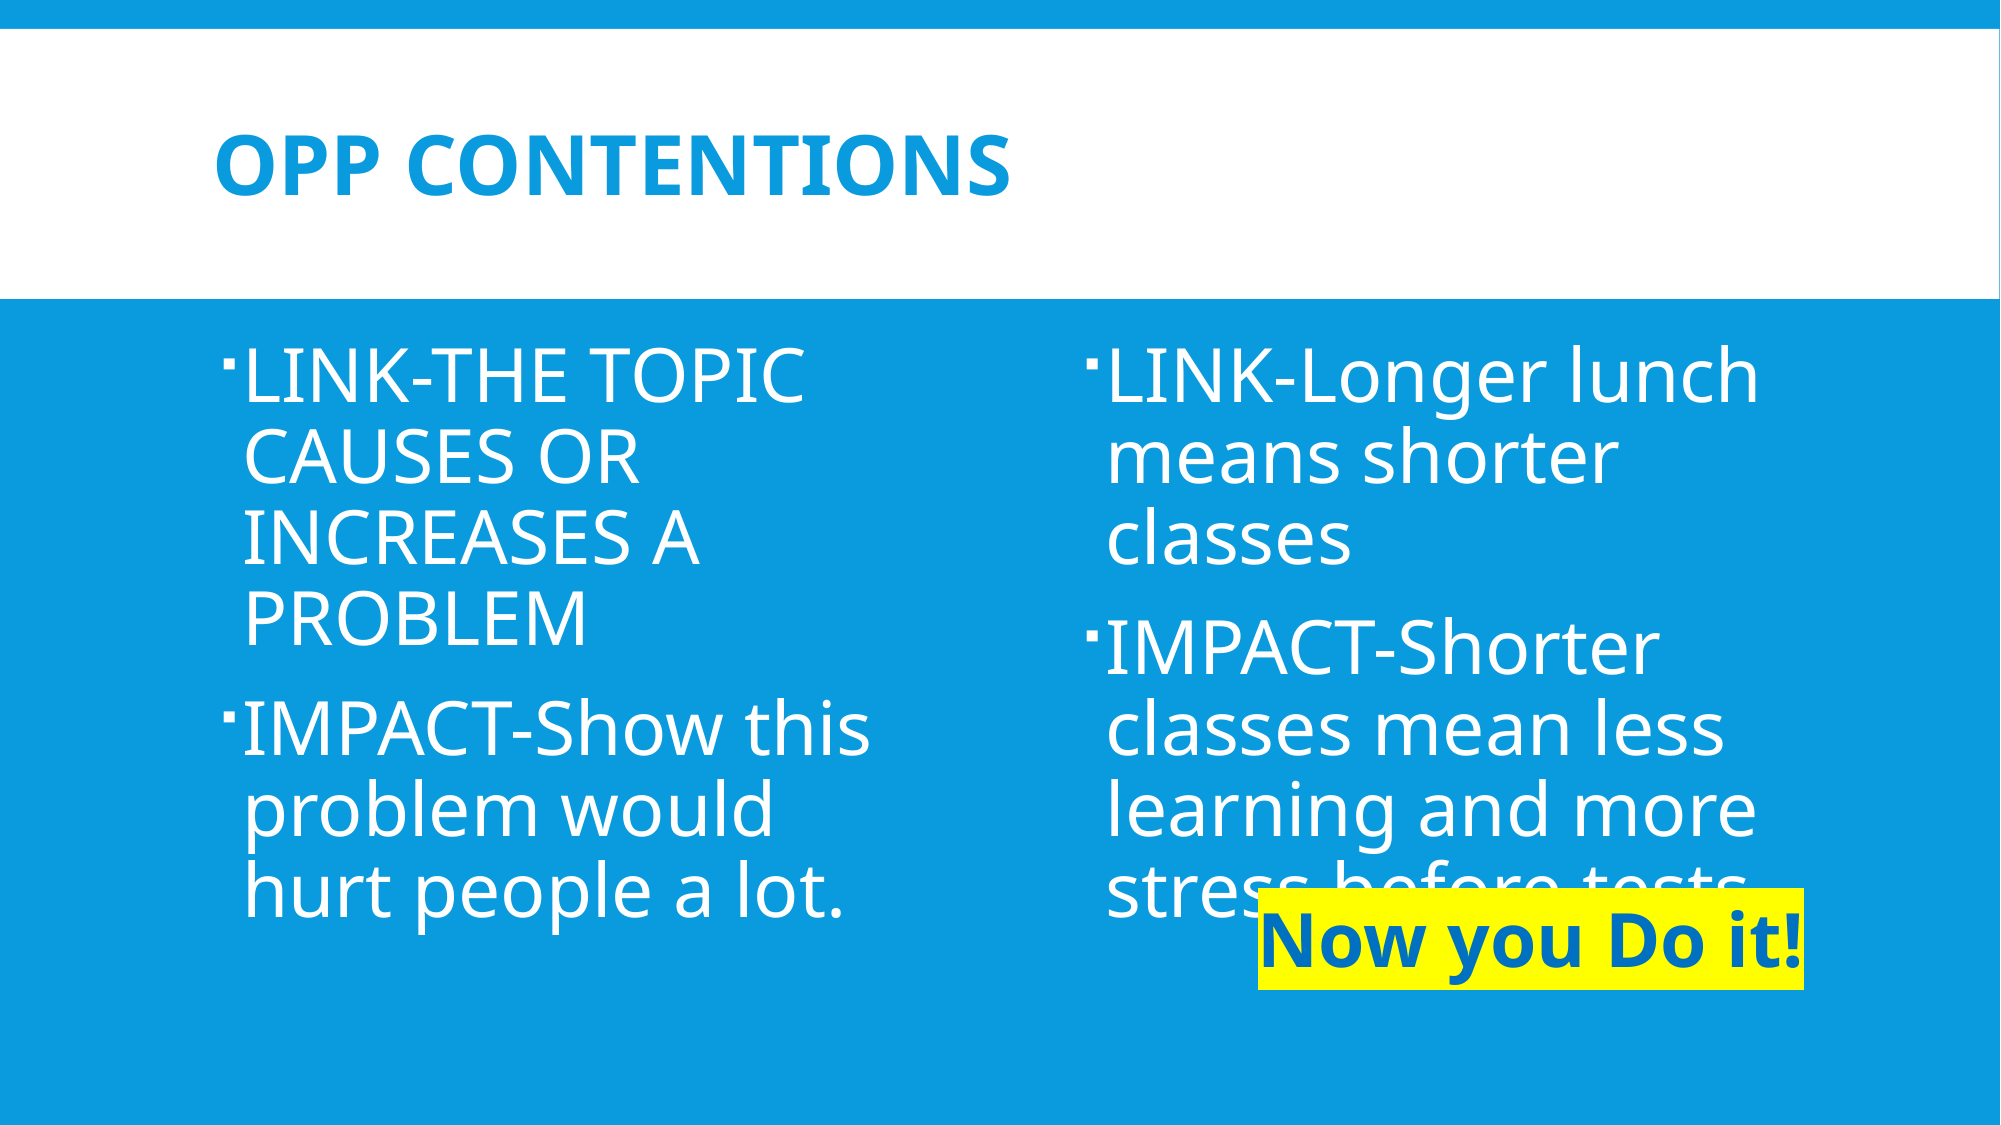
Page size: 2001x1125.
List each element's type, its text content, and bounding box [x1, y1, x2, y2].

text_box LINK-Longer lunch means shorter classes IMPACT-Shorter classes mean less learning and more stress before tests. [1060, 329, 1876, 1020]
title opp CONTENTIONS [197, 46, 1803, 295]
text_box Now you Do it! [1243, 885, 2000, 991]
list LINK-THE TOPIC CAUSES OR INCREASES A PROBLEM IMPACT-Show this problem would hurt people a lot. [197, 329, 940, 1020]
